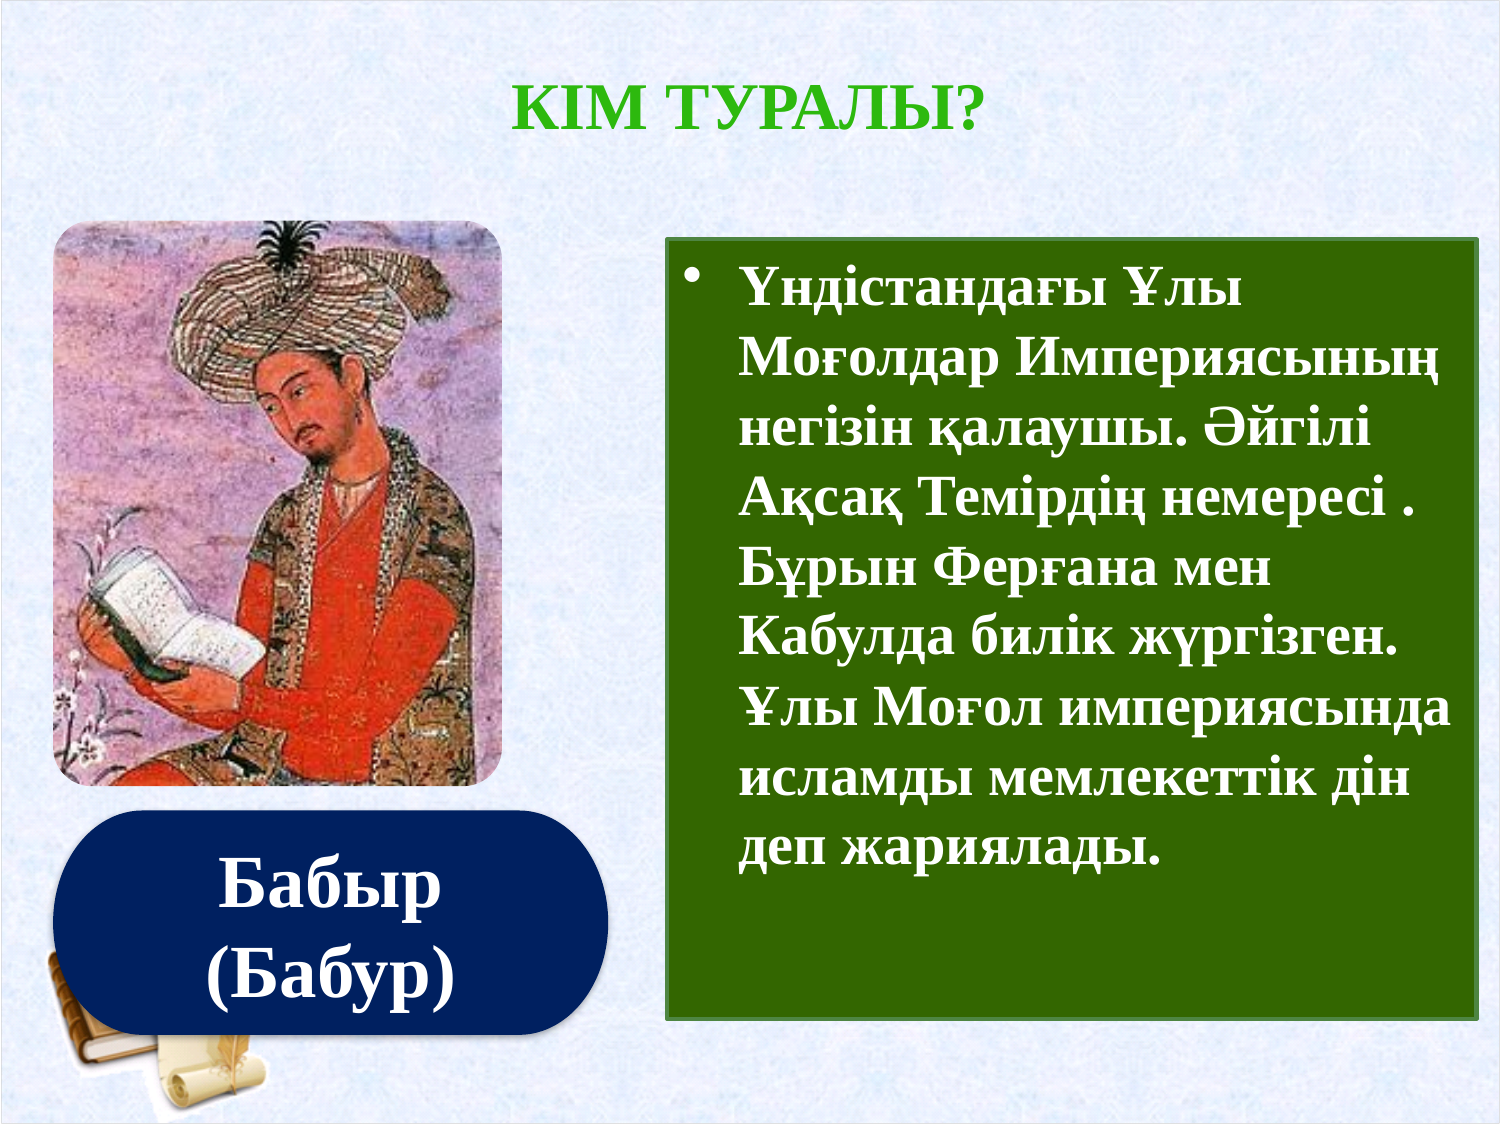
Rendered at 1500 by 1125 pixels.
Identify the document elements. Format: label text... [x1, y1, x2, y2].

list Үндістандағы Ұлы Моғолдар Империясының негізін қалаушы. Әйгілі Ақсақ Темірдің немересі . Бұрын Ферғана мен Кабулда билік жүргізген. Ұлы Моғол империясында исламды мемлекеттік дін деп жариялады. [665, 237, 1479, 1021]
picture [0, 0, 1500, 1125]
title Кім туралы? [73, 7, 1427, 198]
text_box Бабыр (Бабур) [53, 810, 609, 1035]
